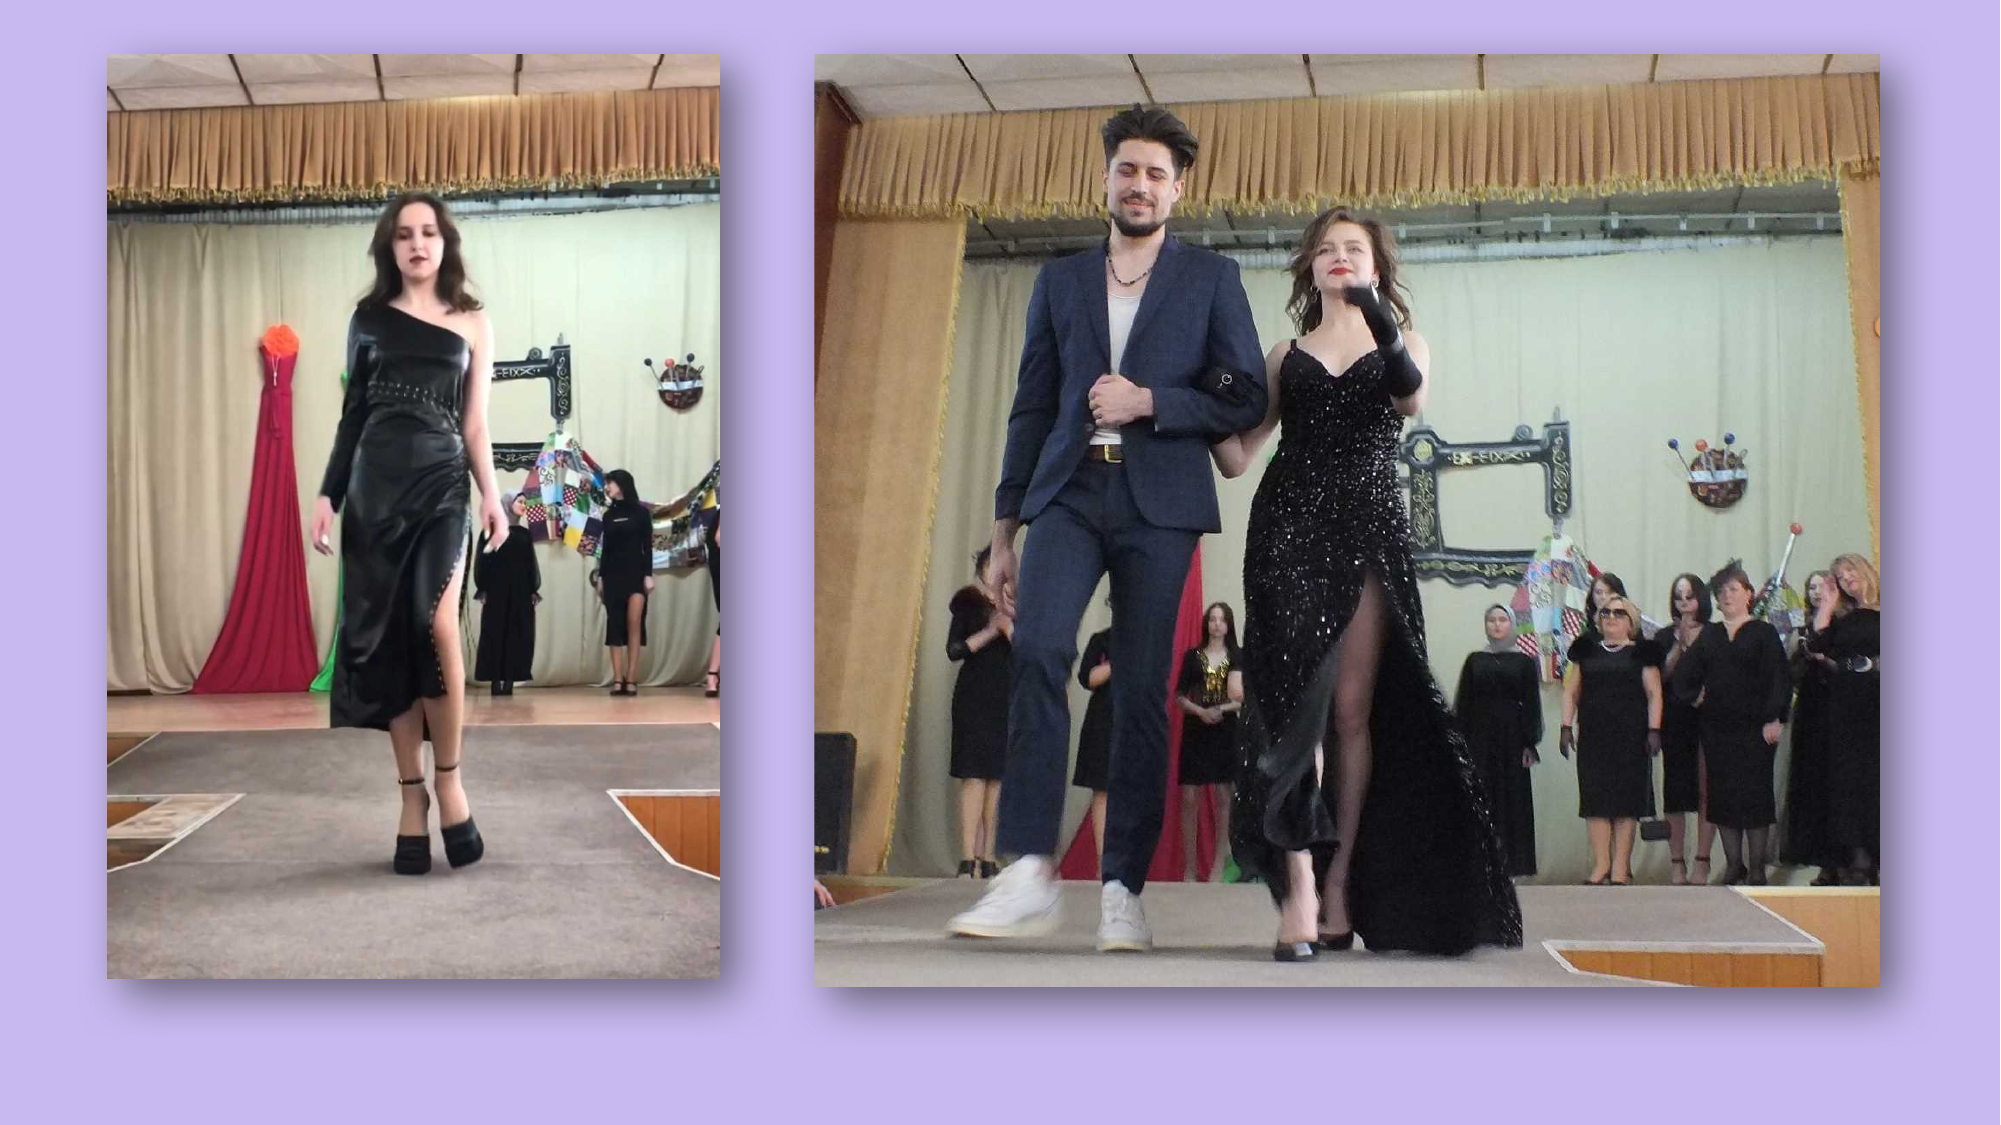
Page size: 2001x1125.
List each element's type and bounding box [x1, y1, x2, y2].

picture [814, 54, 1880, 987]
picture [107, 54, 720, 979]
